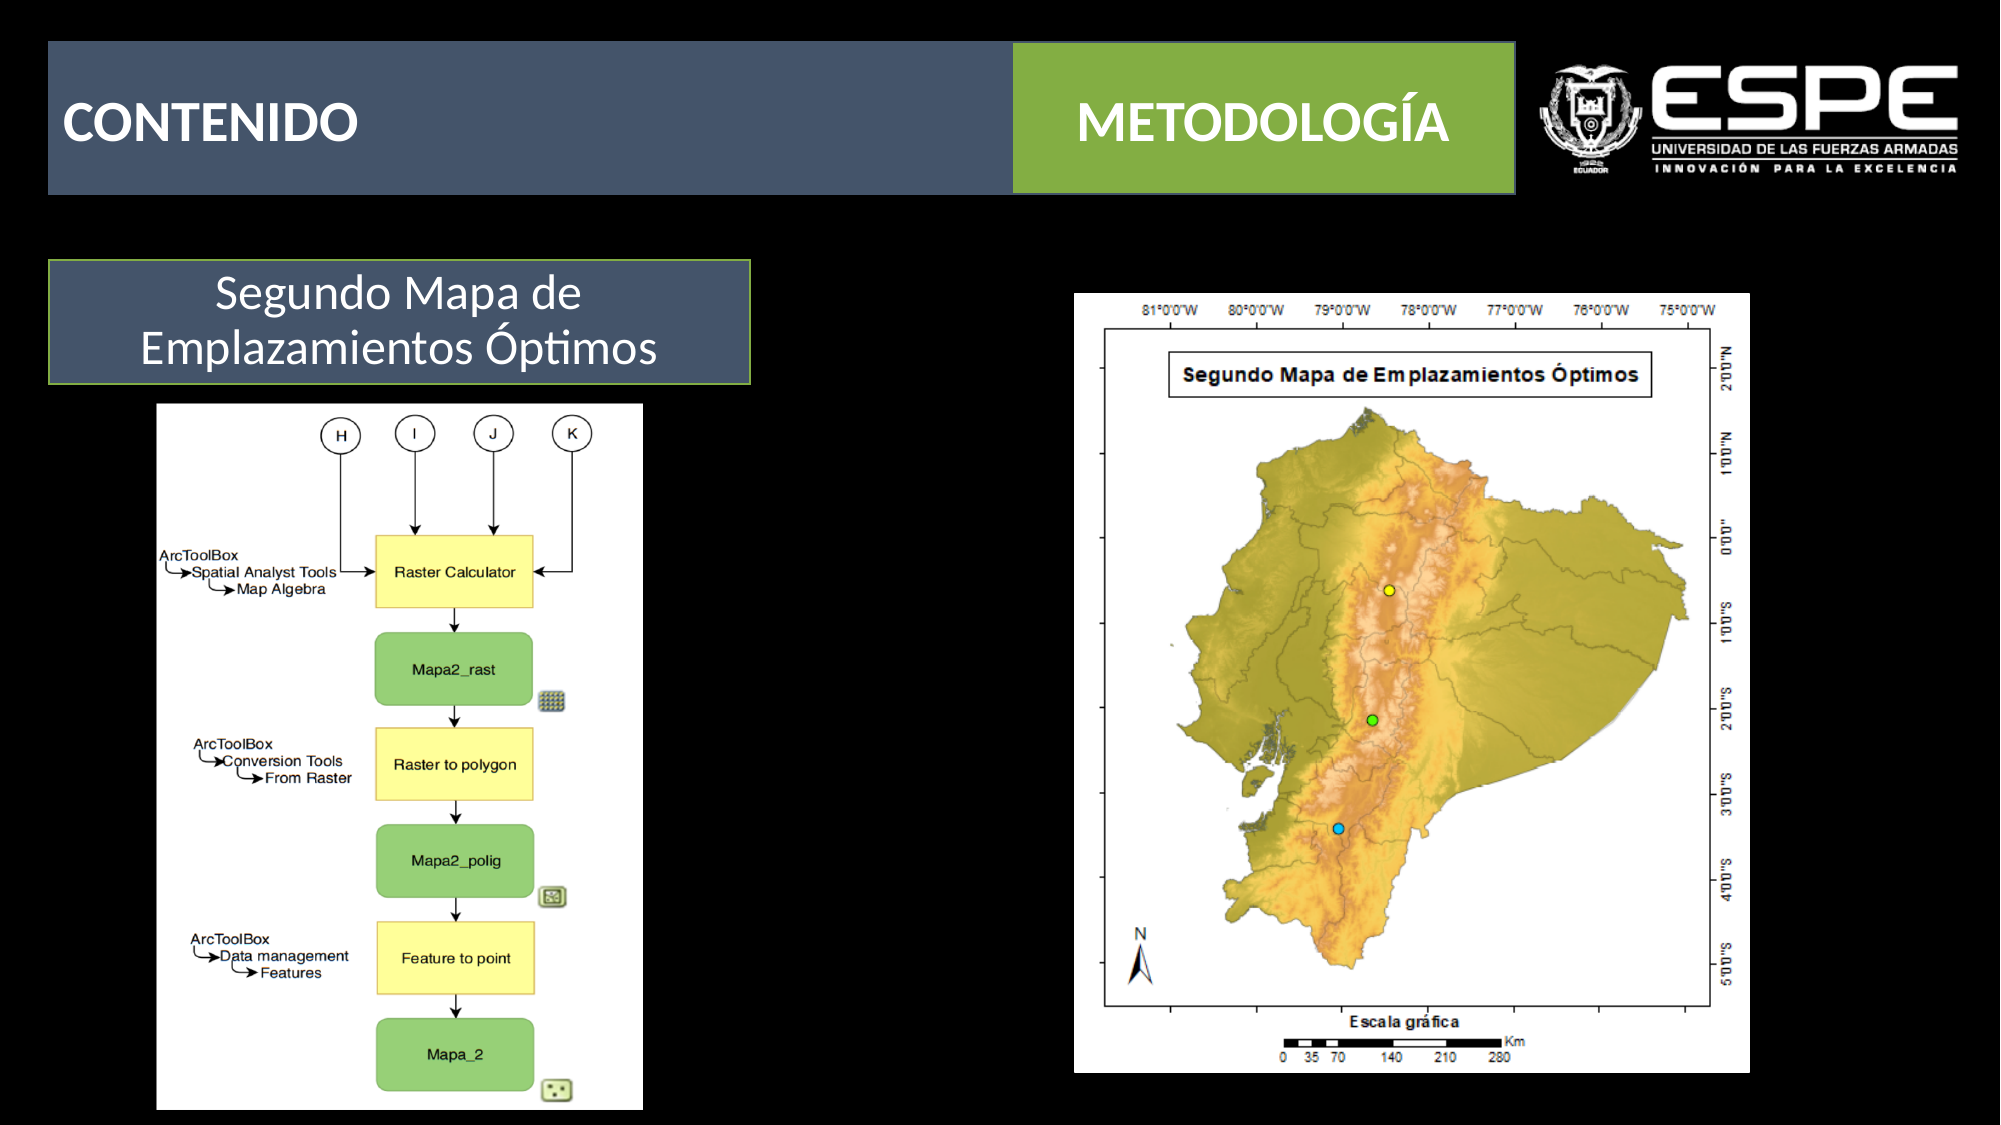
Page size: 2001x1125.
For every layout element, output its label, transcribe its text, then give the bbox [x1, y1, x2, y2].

text_box CONTENIDO [48, 41, 1011, 195]
picture [1525, 44, 1972, 197]
text_box Segundo Mapa de Emplazamientos Óptimos [48, 259, 751, 385]
text_box METODOLOGÍA [1011, 41, 1516, 195]
picture [46, 404, 753, 1109]
picture [1075, 295, 1749, 1071]
